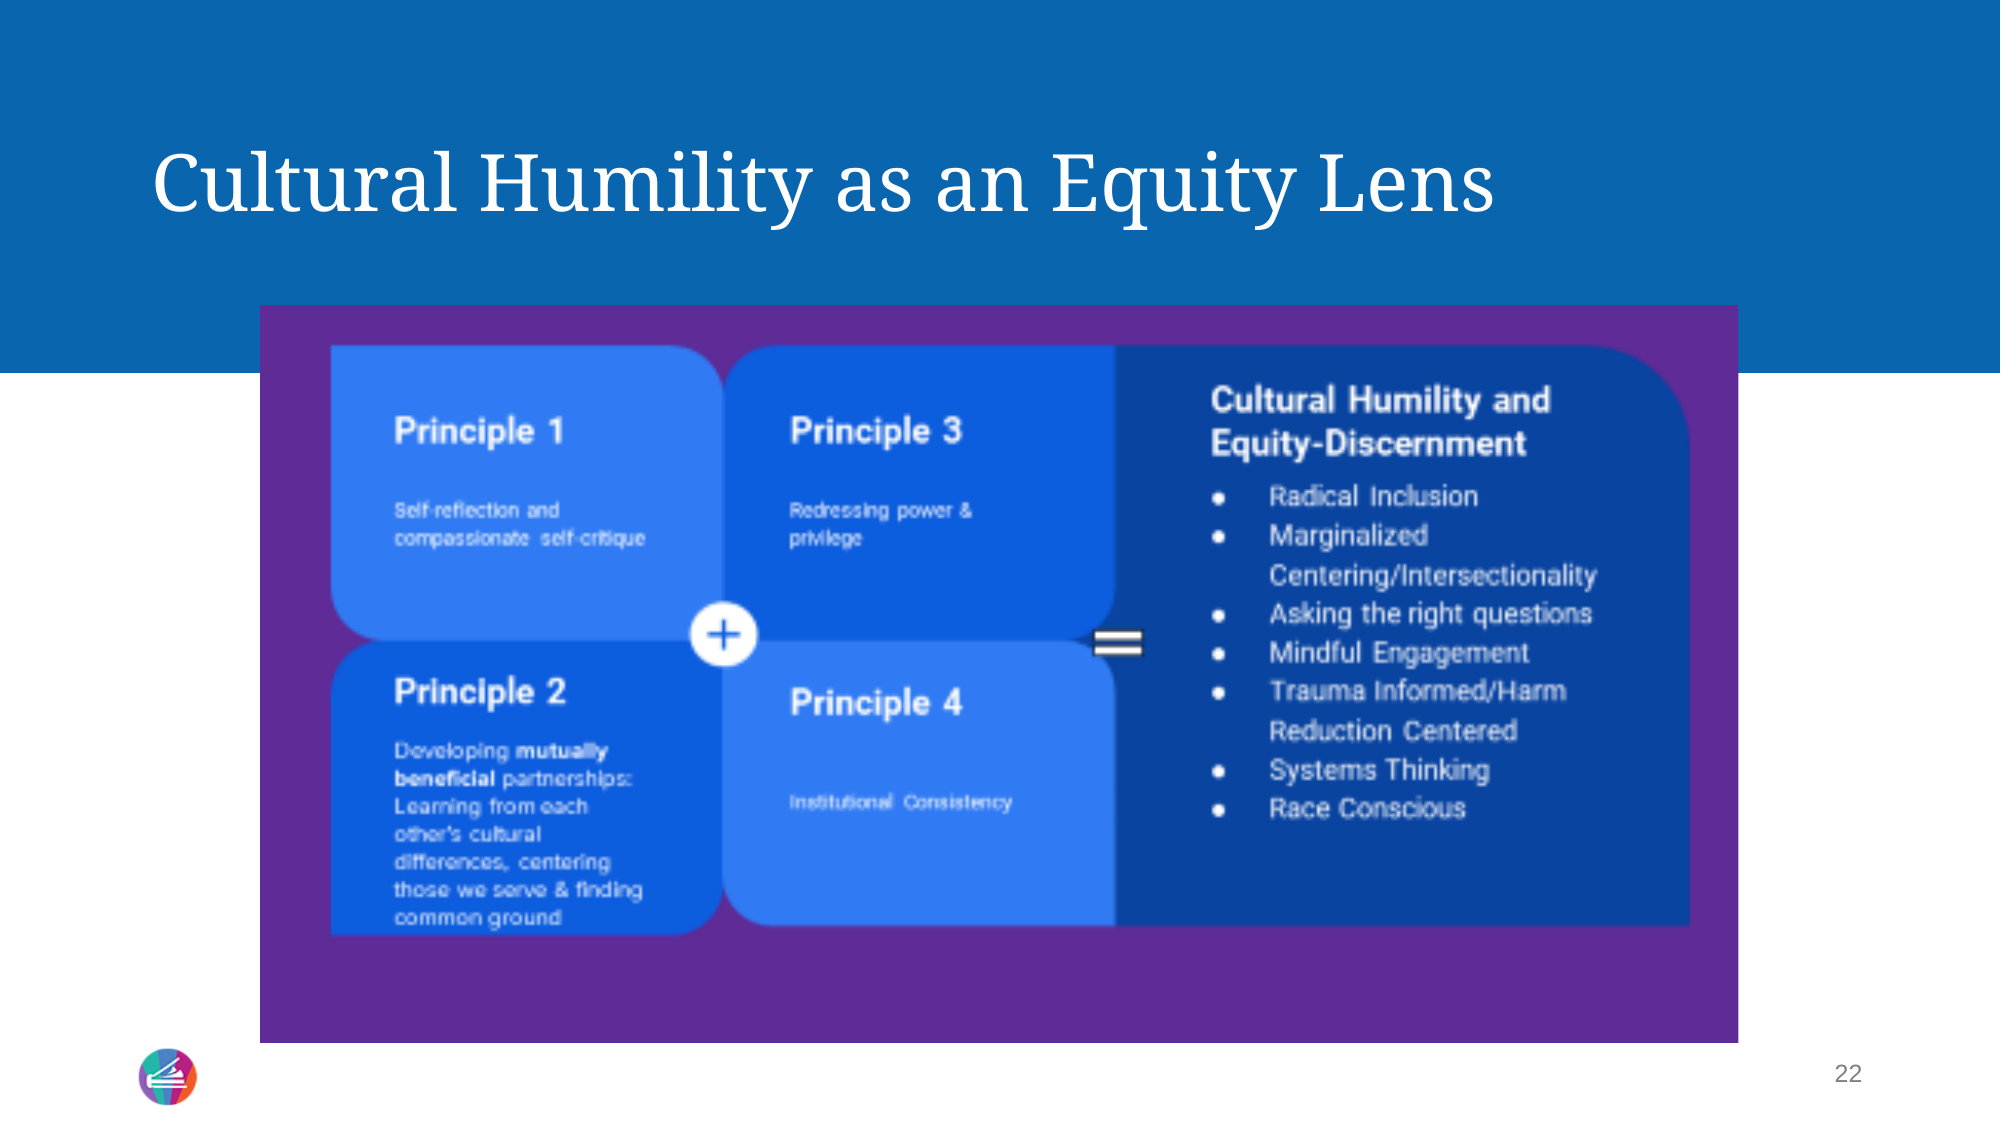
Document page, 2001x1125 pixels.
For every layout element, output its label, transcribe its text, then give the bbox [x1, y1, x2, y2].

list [260, 305, 1739, 1043]
picture [136, 1046, 199, 1108]
title Cultural Humility as an Equity Lens [136, 66, 1863, 306]
slide_number 22 [1712, 1042, 1863, 1103]
